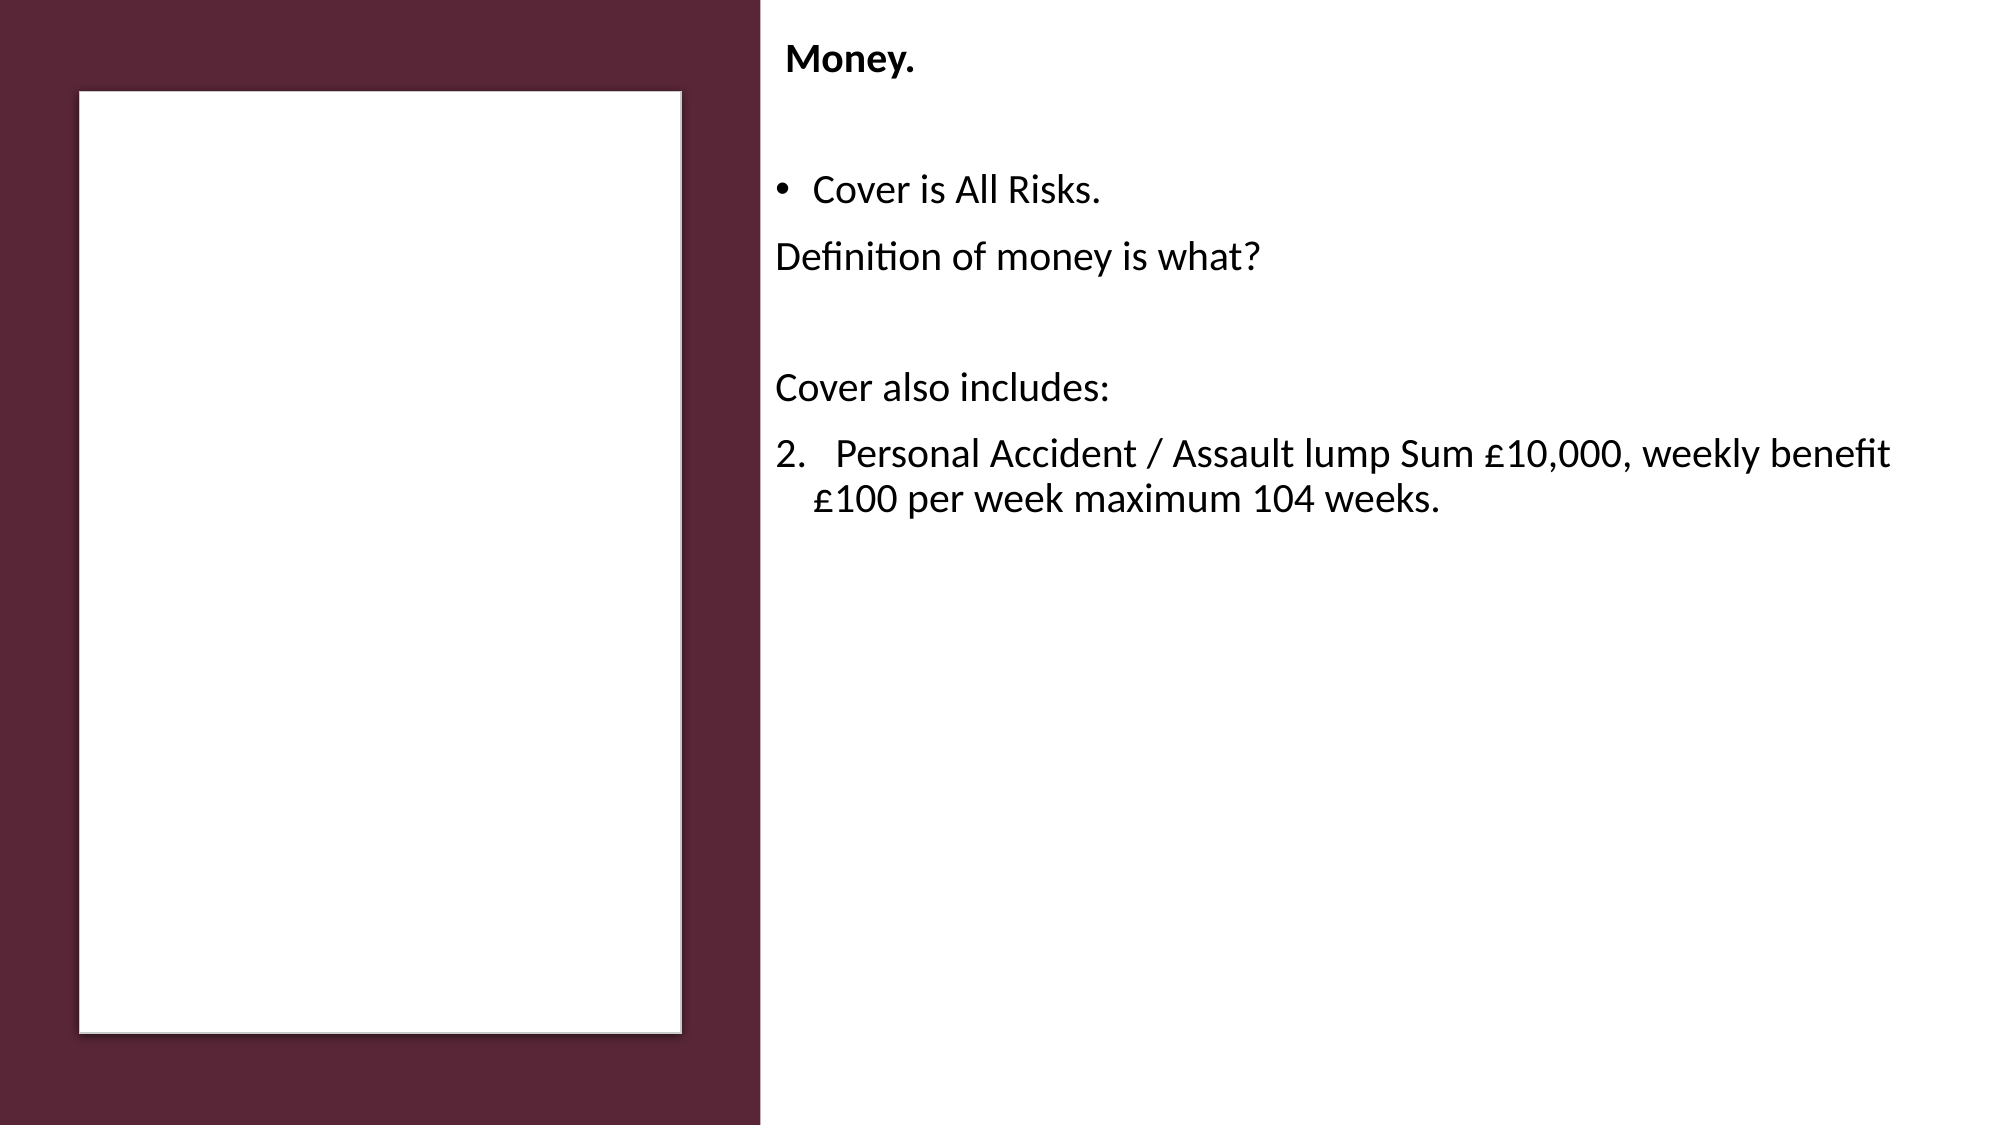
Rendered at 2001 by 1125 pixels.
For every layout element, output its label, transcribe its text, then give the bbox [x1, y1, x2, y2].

text_box [78, 91, 682, 1034]
text_box [0, 0, 761, 1125]
list Money. Cover is All Risks. Definition of money is what? Cover also includes: 2. Personal Accident / Assault lump Sum £10,000, weekly benefit £100 per week maximum 104 weeks. [760, 28, 2000, 1101]
